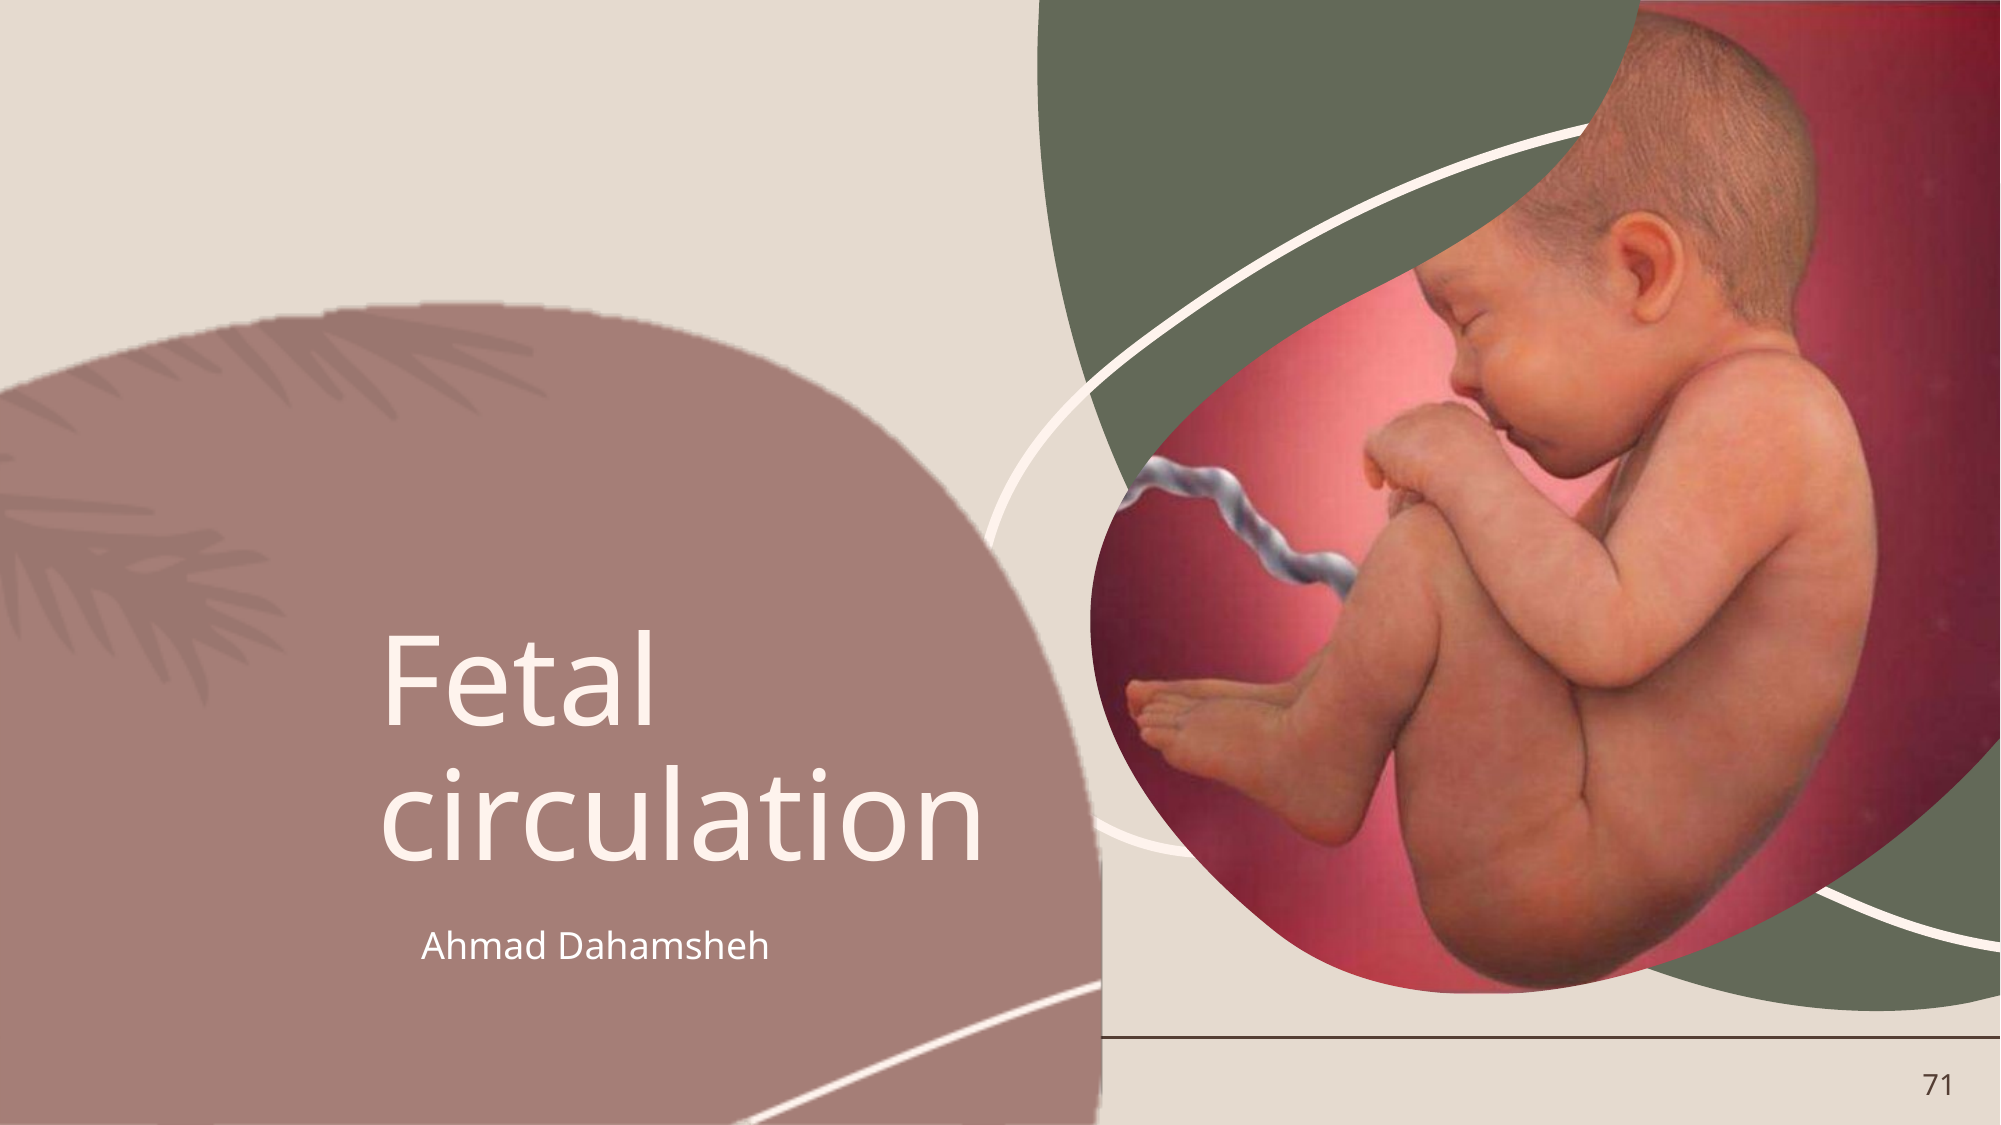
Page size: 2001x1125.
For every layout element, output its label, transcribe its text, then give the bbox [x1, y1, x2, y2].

picture [0, 0, 2000, 1125]
slide_number 71 [1808, 1060, 1971, 1112]
